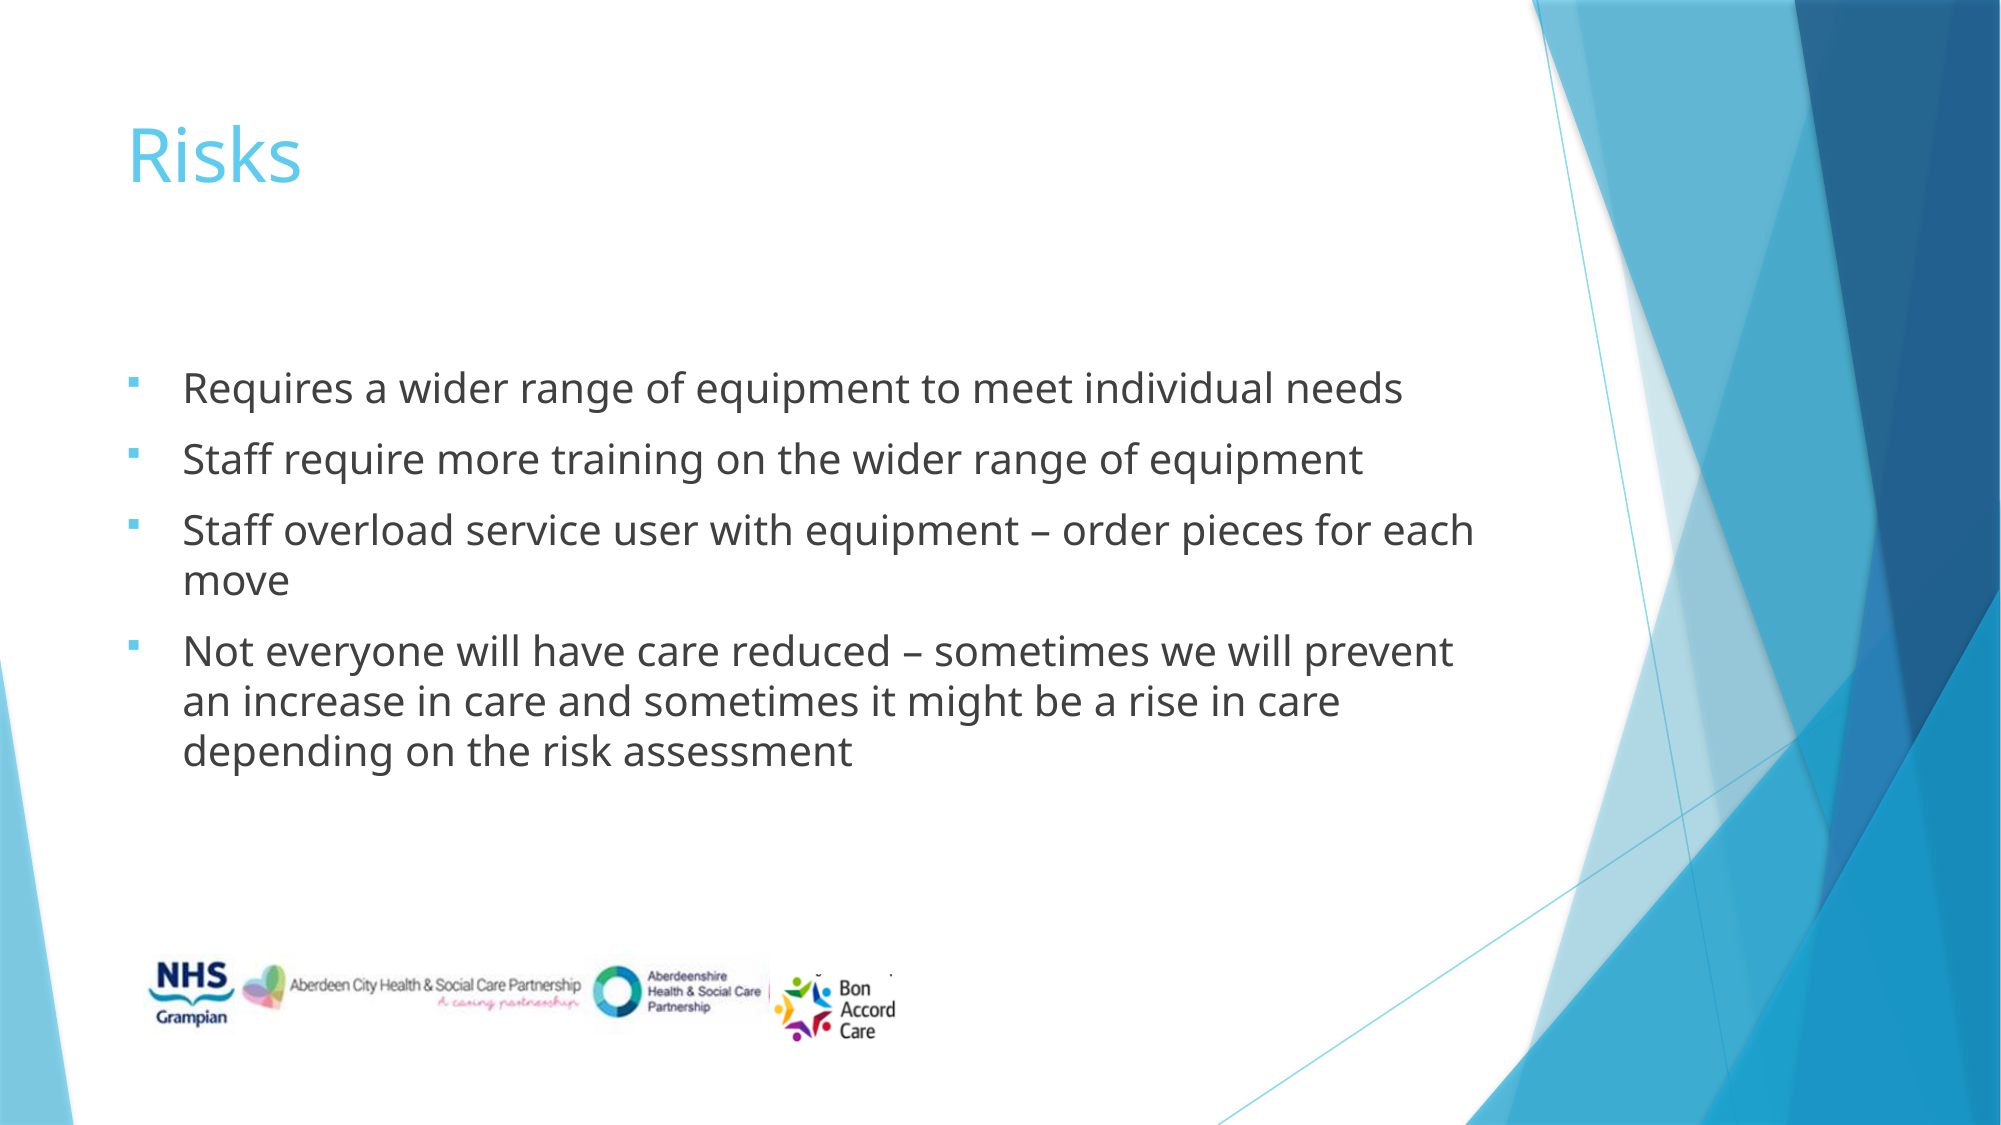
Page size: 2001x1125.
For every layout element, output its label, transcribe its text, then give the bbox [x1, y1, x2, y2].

list Requires a wider range of equipment to meet individual needs Staff require more training on the wider range of equipment Staff overload service user with equipment – order pieces for each move Not everyone will have care reduced – sometimes we will prevent an increase in care and sometimes it might be a rise in care depending on the risk assessment [111, 354, 1522, 874]
picture [110, 921, 916, 1061]
title Risks [111, 99, 1522, 317]
